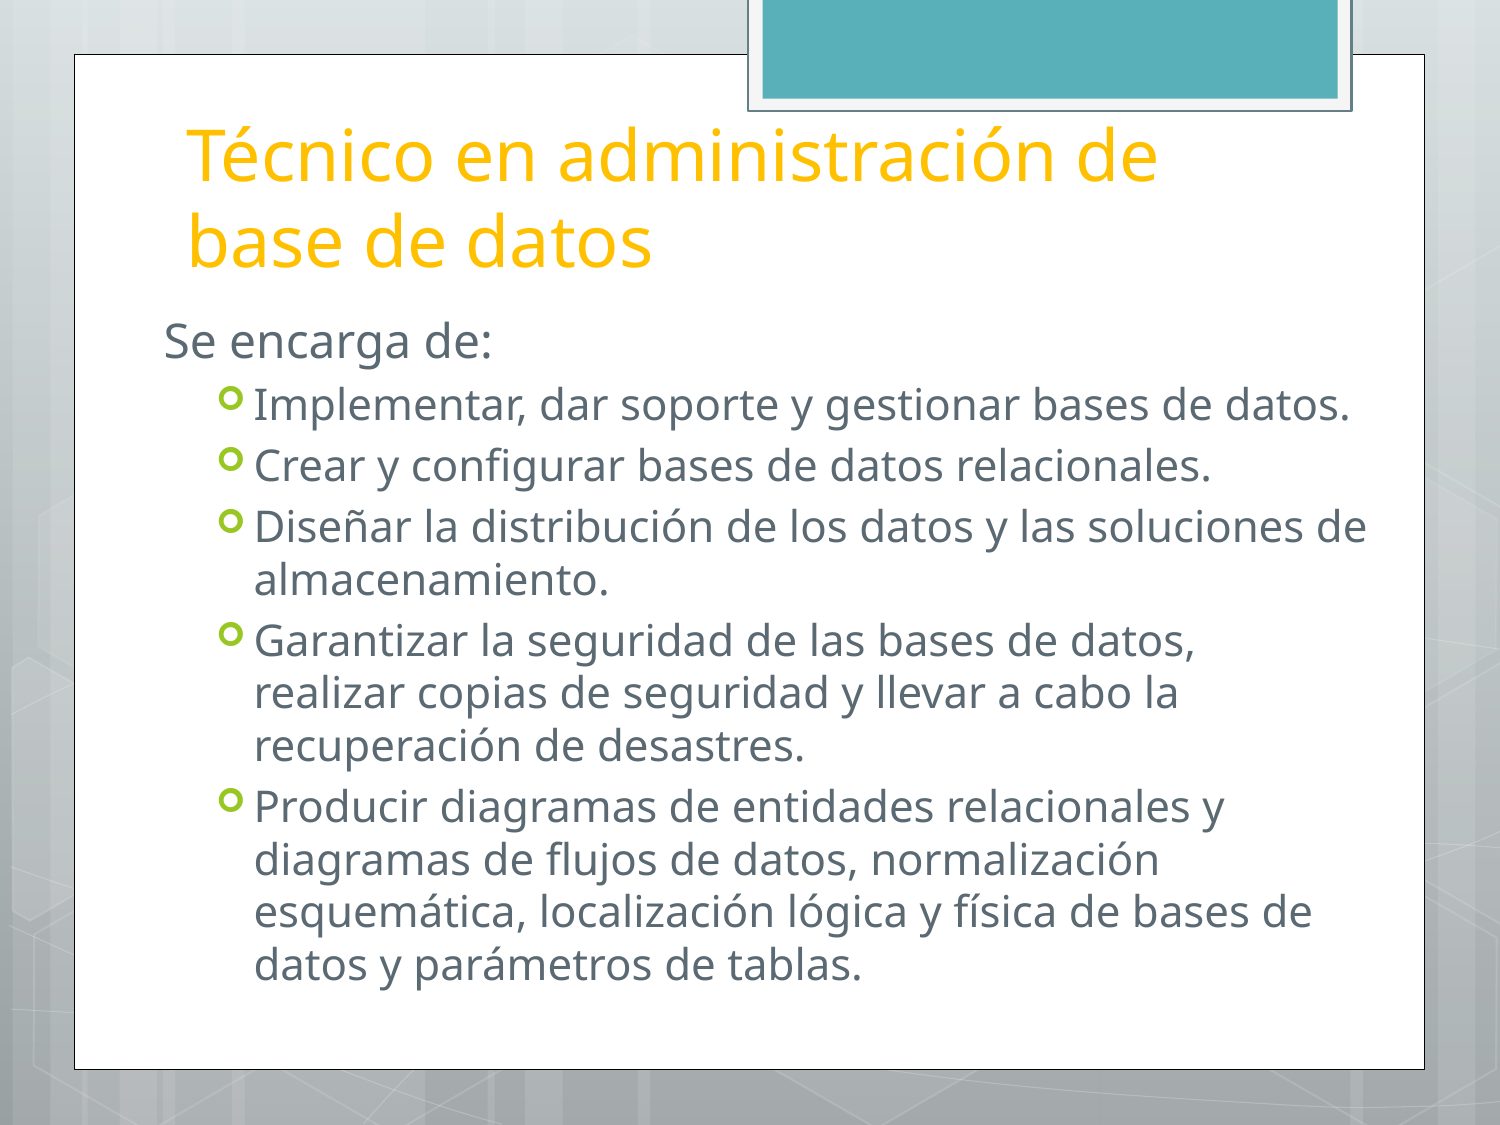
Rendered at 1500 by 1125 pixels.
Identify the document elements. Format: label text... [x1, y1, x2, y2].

title Técnico en administración de base de datos [171, 101, 1324, 290]
list Se encarga de: Implementar, dar soporte y gestionar bases de datos. Crear y configurar bases de datos relacionales. Diseñar la distribución de los datos y las soluciones de almacenamiento. Garantizar la seguridad de las bases de datos, realizar copias de seguridad y llevar a cabo la recuperación de desastres. Producir diagramas de entidades relacionales y diagramas de flujos de datos, normalización esquemática, localización lógica y física de bases de datos y parámetros de tablas. [88, 302, 1412, 1059]
